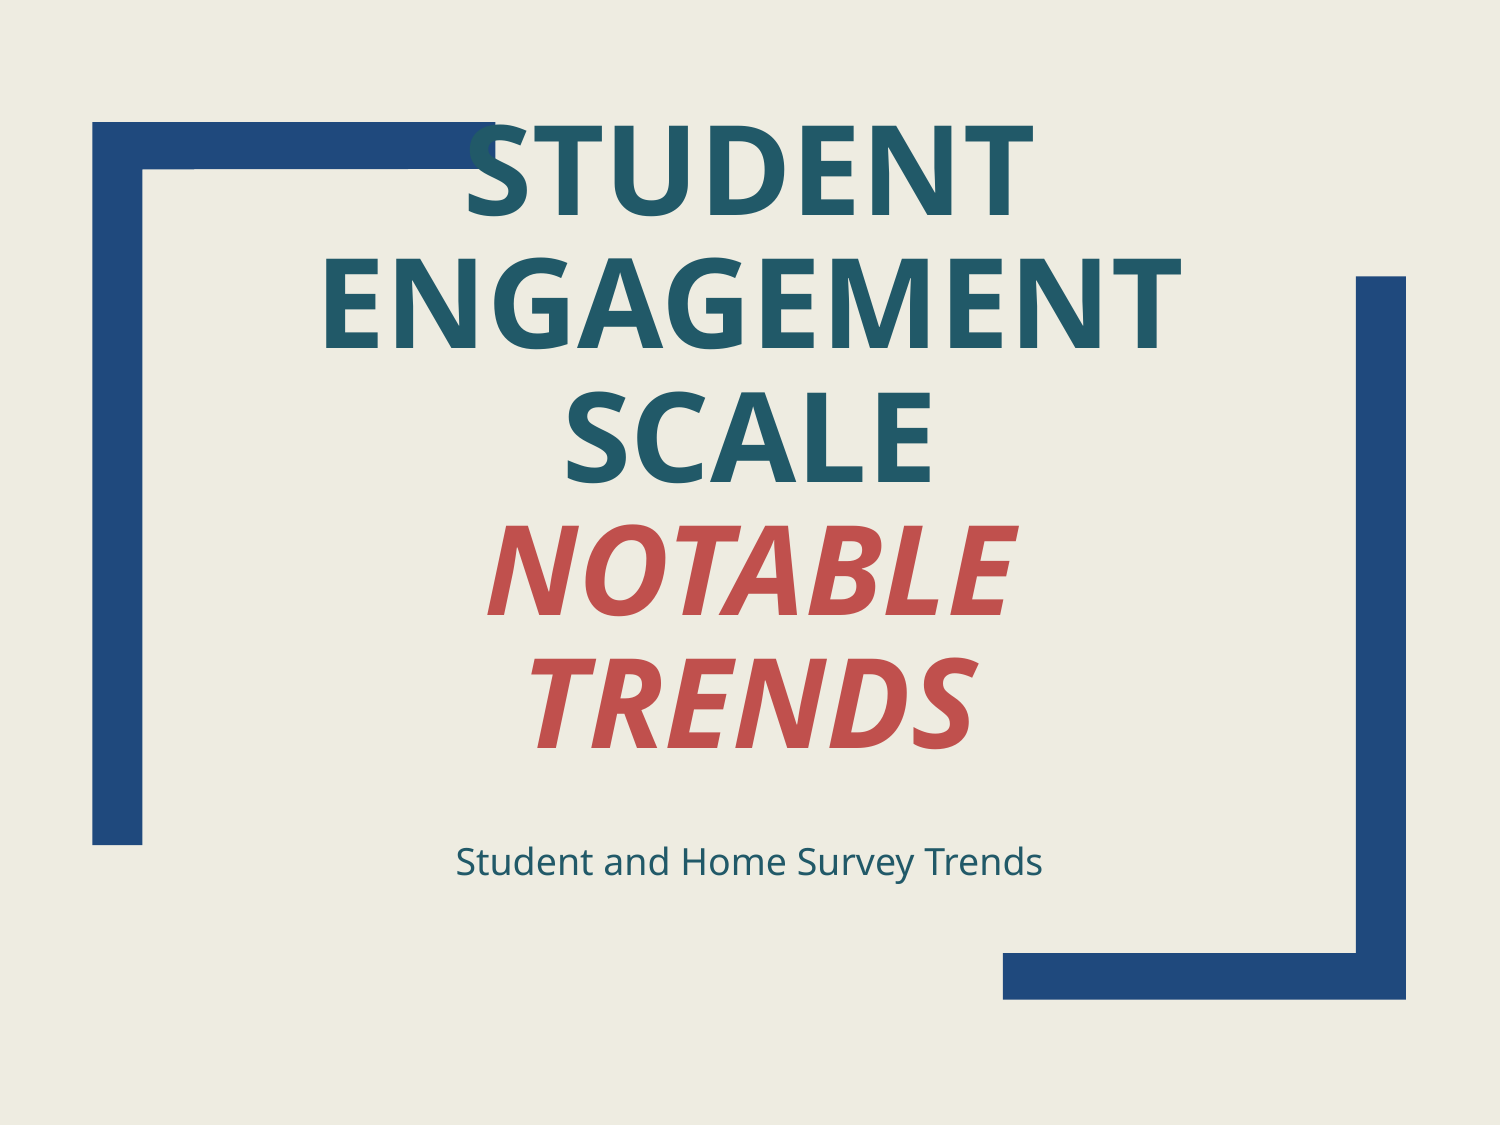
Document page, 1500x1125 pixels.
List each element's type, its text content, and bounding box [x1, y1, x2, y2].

title Student Engagement Scale NOTABLE TRENDS [235, 439, 1265, 784]
subtitle Student and Home Survey Trends [329, 824, 1171, 1003]
